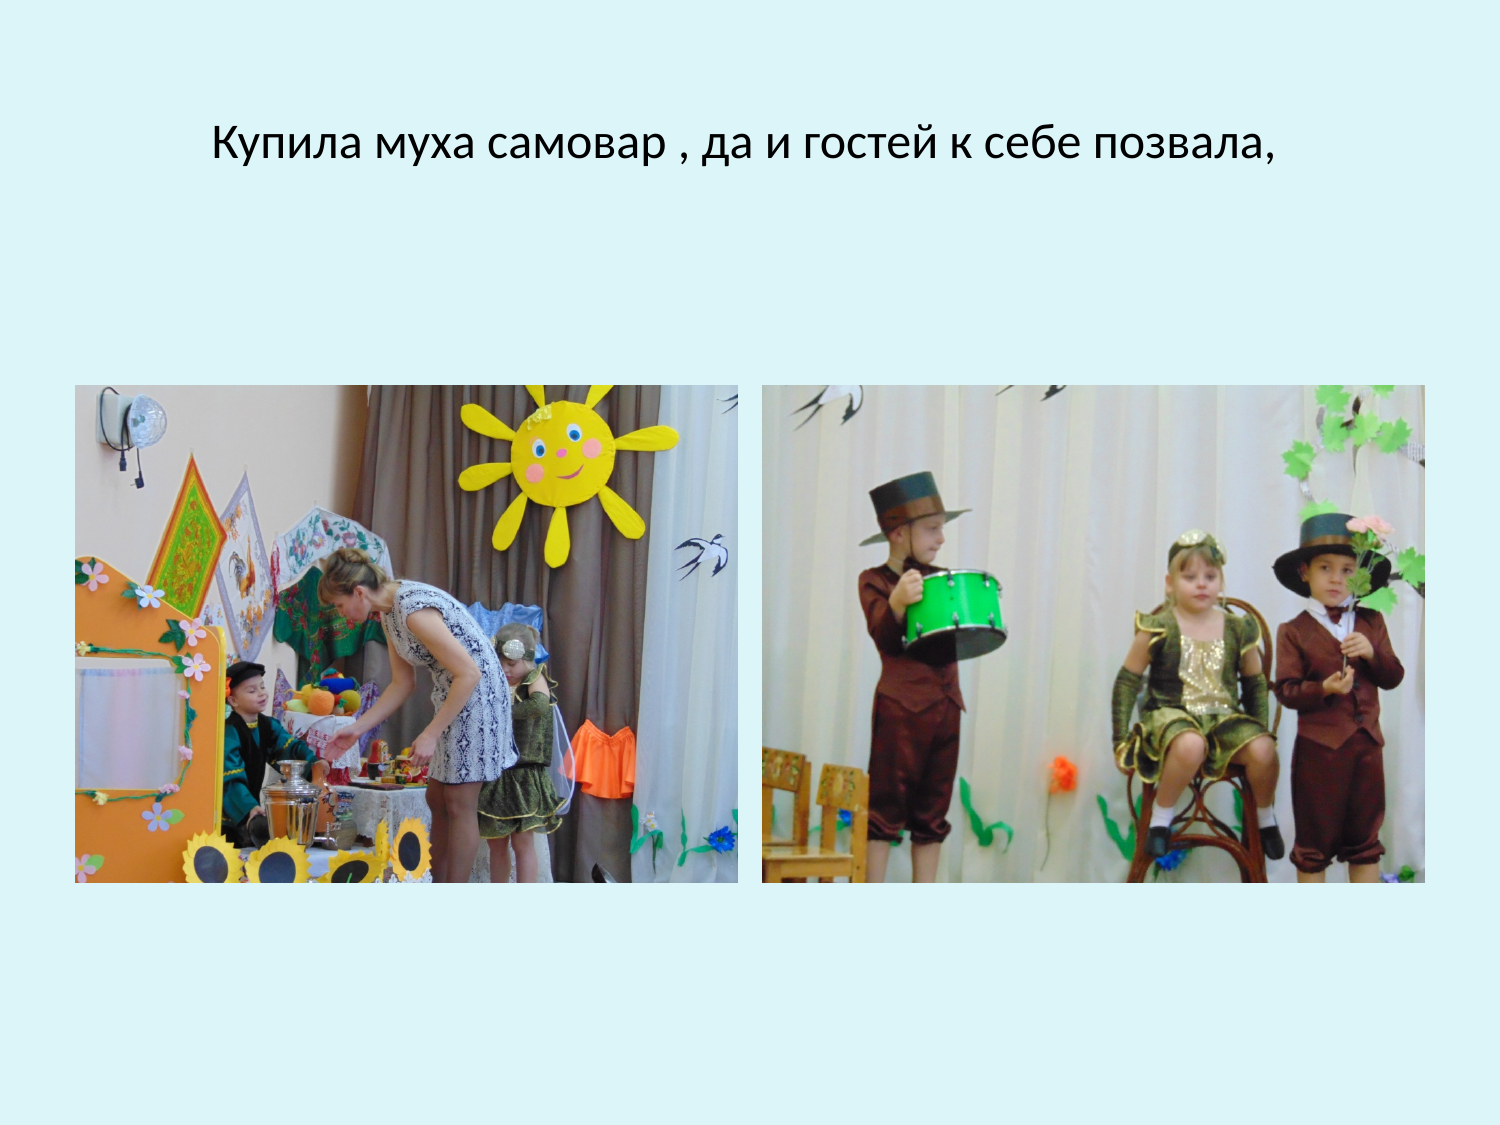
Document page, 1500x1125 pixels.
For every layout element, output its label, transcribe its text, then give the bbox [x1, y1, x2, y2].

title Купила муха самовар , да и гостей к себе позвала, [75, 45, 1425, 233]
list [762, 384, 1426, 883]
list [74, 384, 738, 883]
